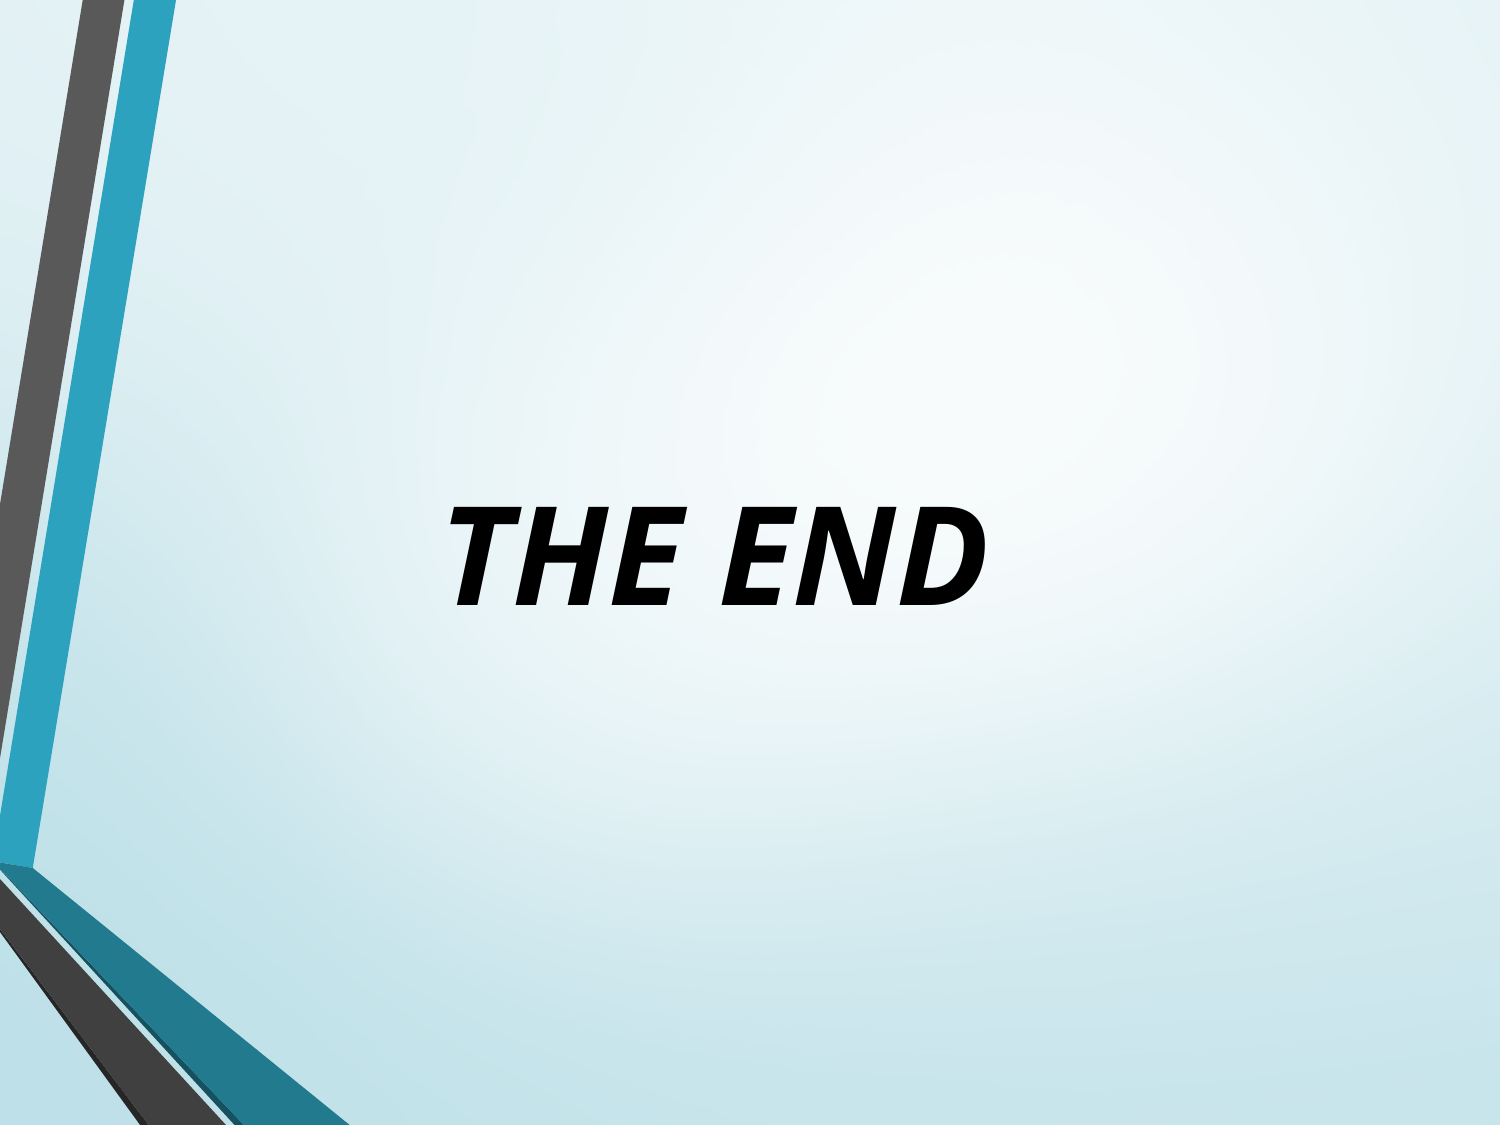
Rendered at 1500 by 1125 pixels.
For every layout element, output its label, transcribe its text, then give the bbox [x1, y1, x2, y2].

list THE END [218, 456, 1211, 646]
